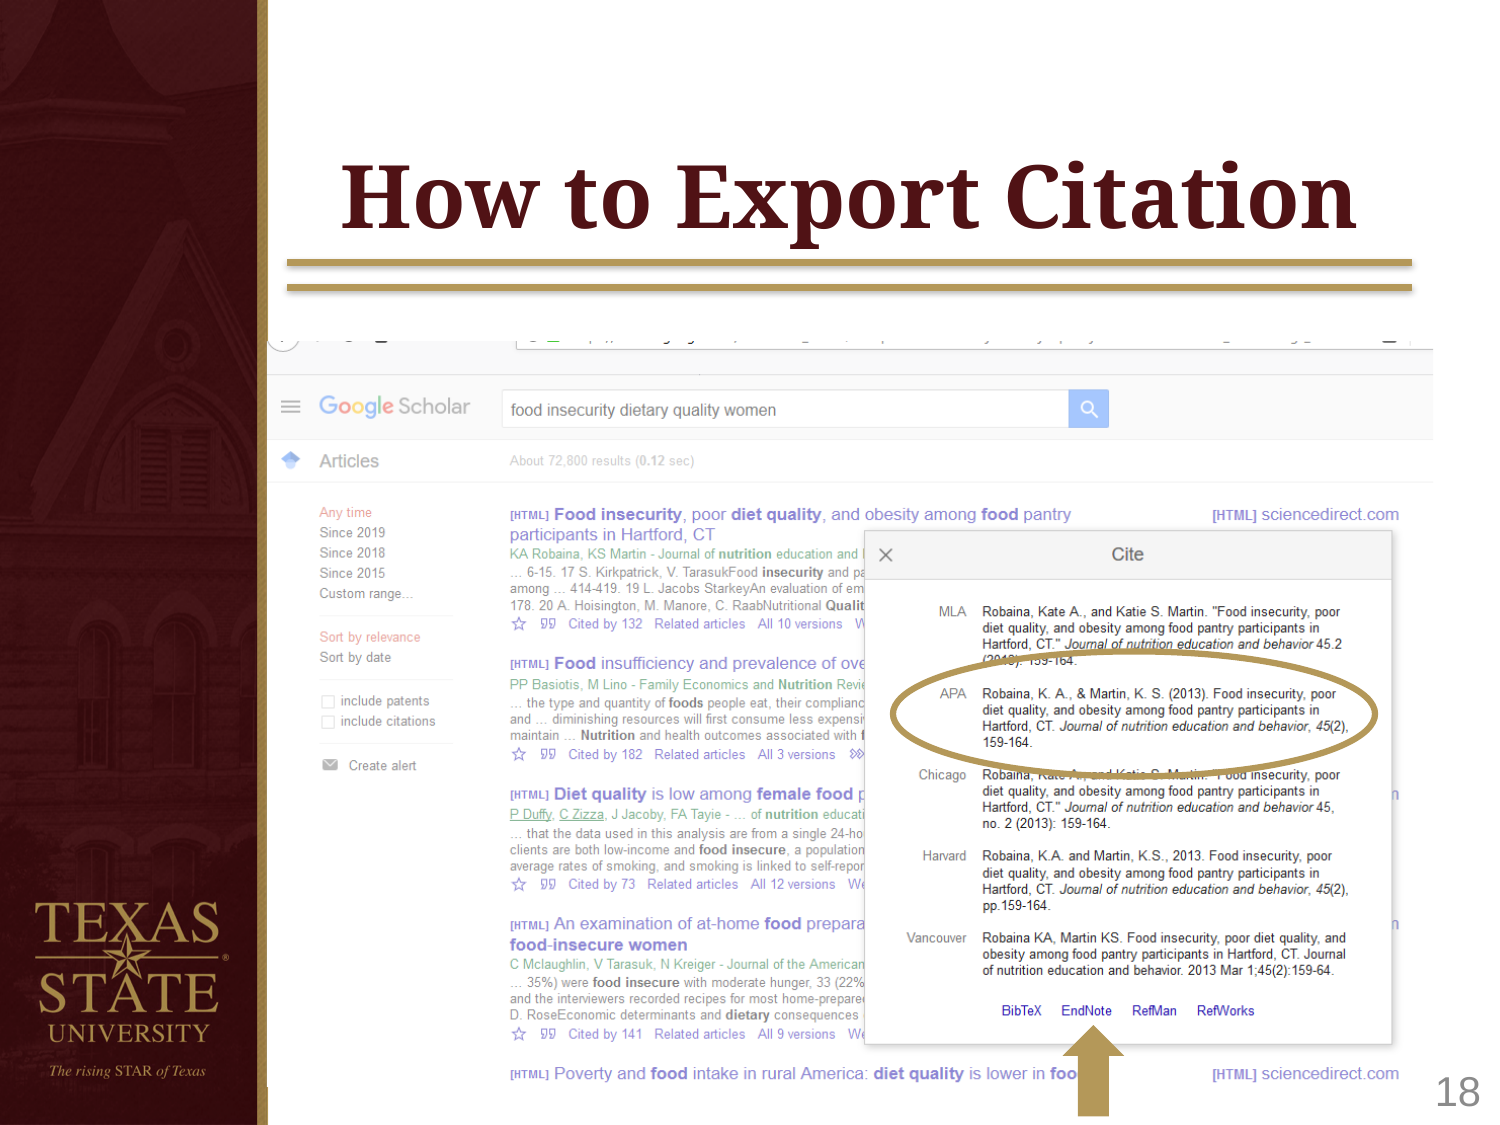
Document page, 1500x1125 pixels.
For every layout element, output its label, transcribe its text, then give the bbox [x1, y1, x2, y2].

title How to Export Citation [287, 99, 1413, 288]
picture [0, 0, 1500, 1125]
text_box [1077, 1095, 1109, 1117]
slide_number 18 [1146, 1060, 1497, 1121]
